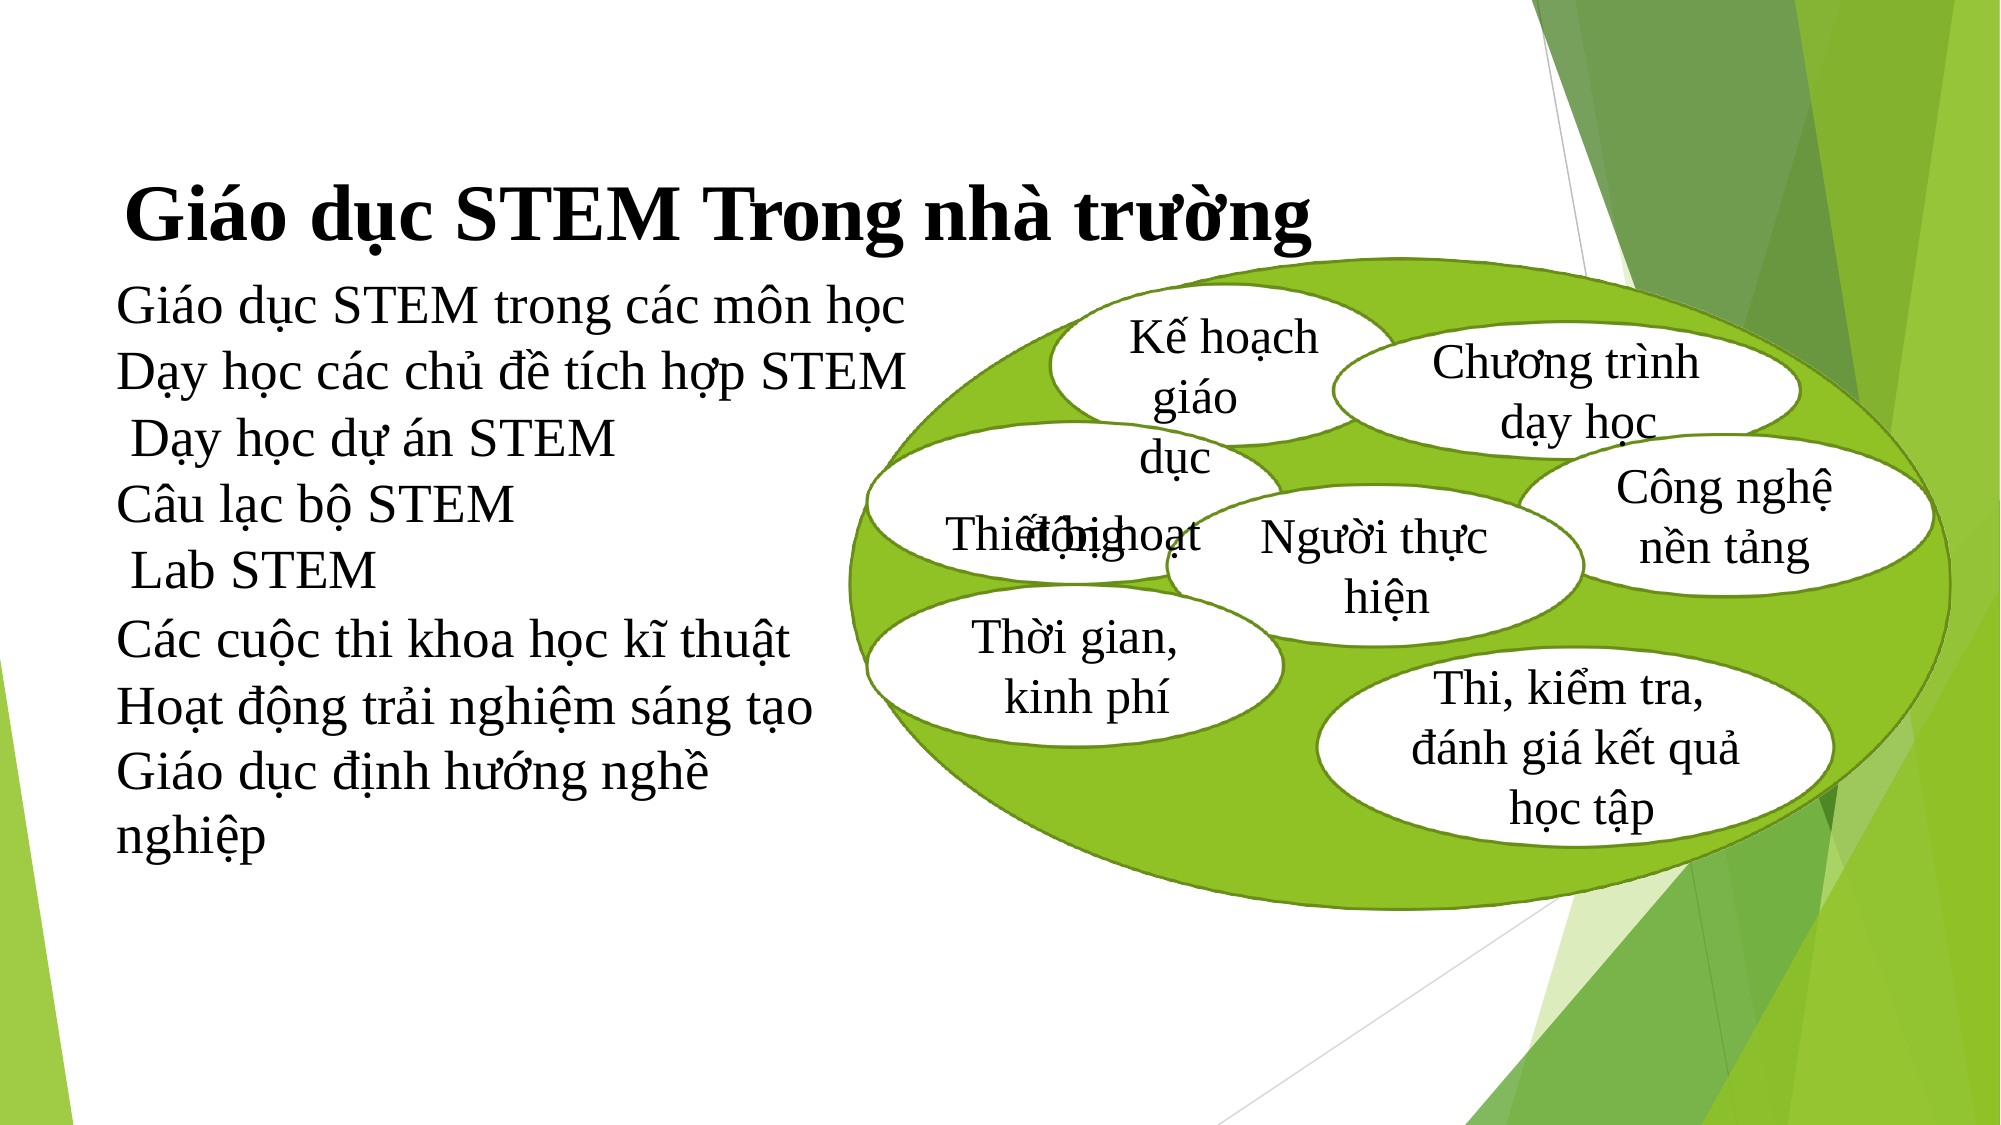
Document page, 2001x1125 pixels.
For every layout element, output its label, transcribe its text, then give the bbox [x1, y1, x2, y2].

text_box [848, 257, 1952, 911]
text_box động [1022, 498, 1128, 561]
text_box Công nghệ nền tảng [1613, 451, 1837, 574]
title Giáo dục STEM Trong nhà trường [121, 158, 1322, 266]
text_box Chương trình dạy học [1430, 326, 1704, 449]
text_box Thời gian, kinh phí [969, 601, 1181, 724]
text_box Giáo dục STEM trong các môn học [114, 266, 848, 332]
text_box Kế hoạch giáo dục Thiết bị hoạt [945, 301, 1323, 561]
text_box Người thực hiện [1258, 501, 1493, 624]
text_box Dạy học các chủ đề tích hợp STEM Dạy học dự án STEM Câu lạc bộ STEM Lab STEM Các cuộc thi khoa học kĩ thuật Hoạt động trải nghiệm sáng tạo Giáo dục định hướng nghề nghiệp [114, 332, 848, 865]
text_box Thi, kiểm tra, đánh giá kết quả học tập [1408, 652, 1742, 835]
